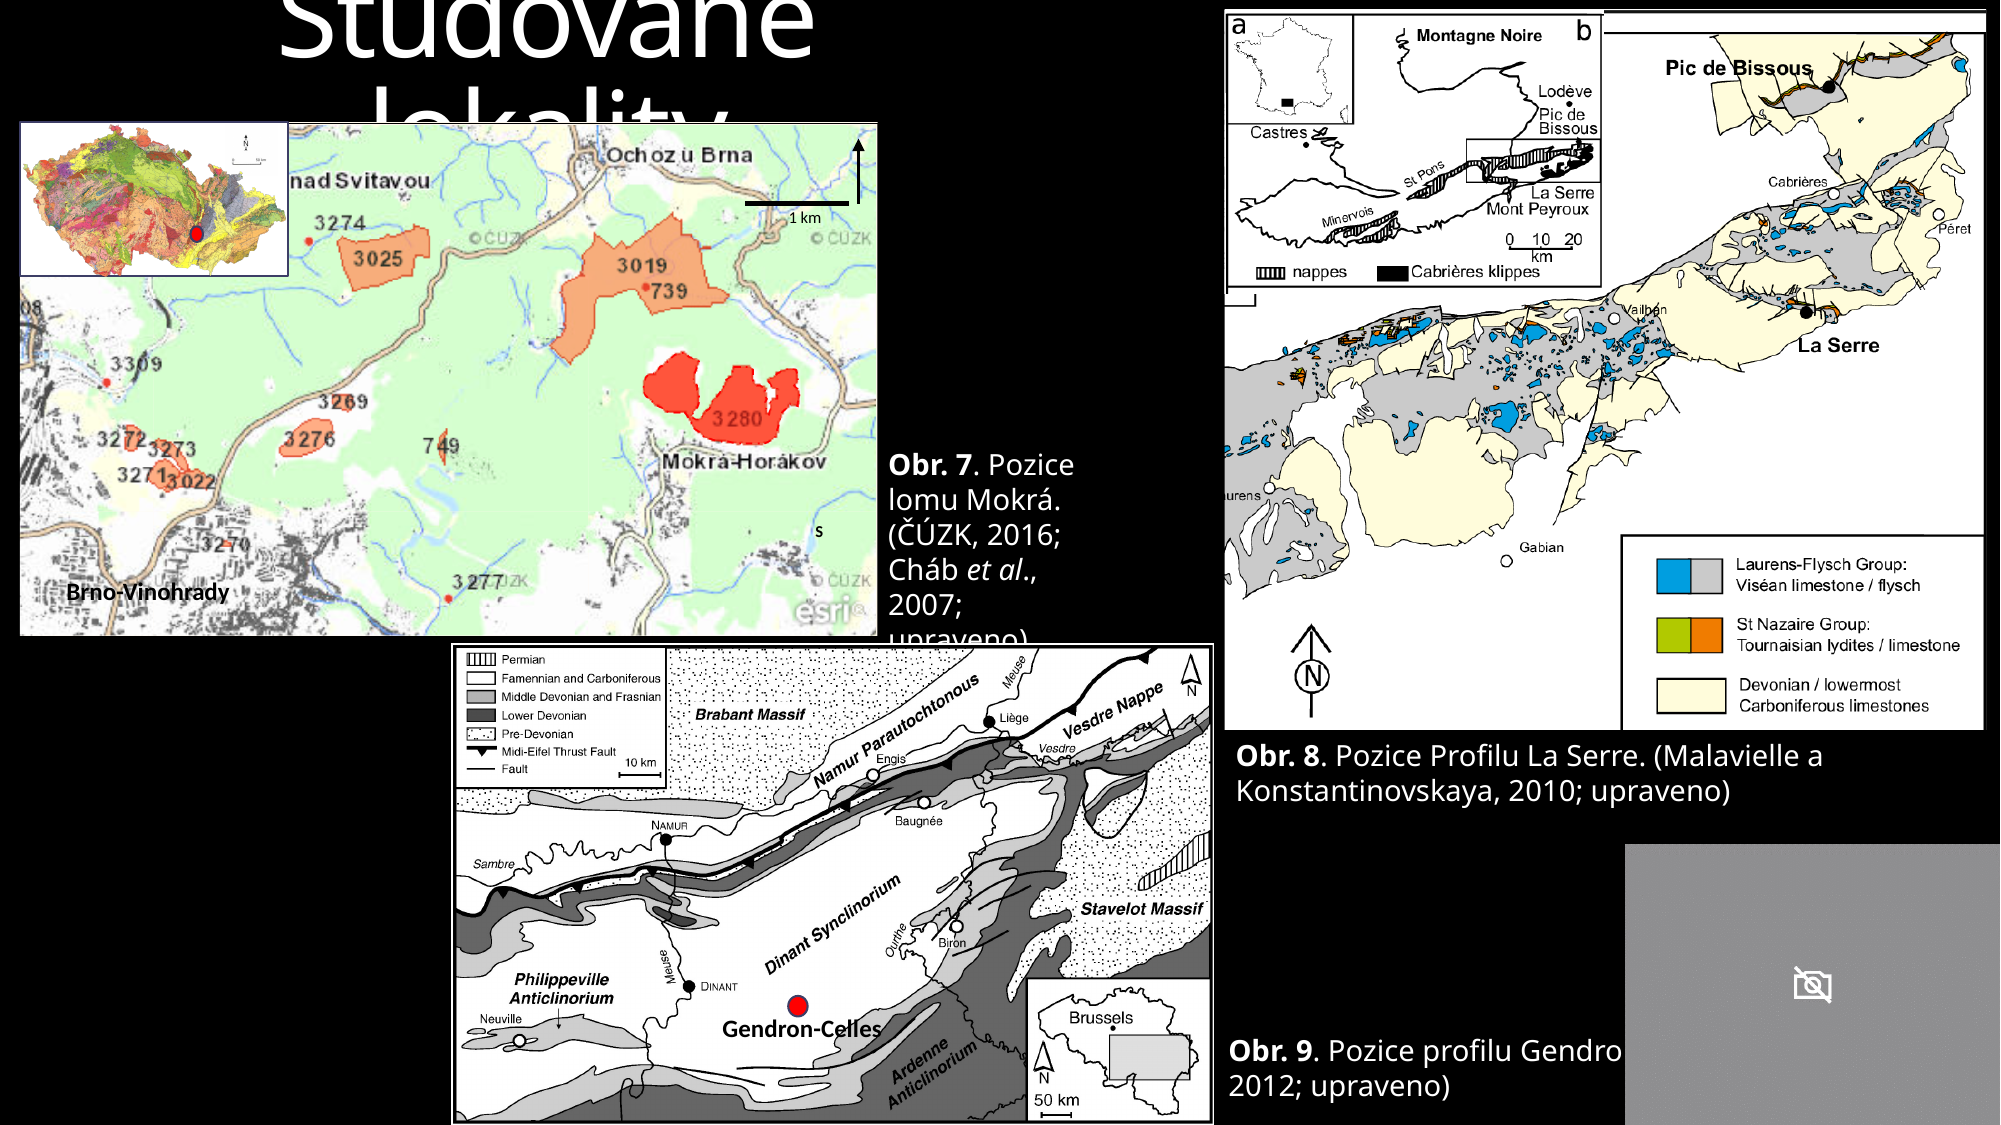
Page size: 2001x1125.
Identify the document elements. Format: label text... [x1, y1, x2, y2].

picture [1223, 9, 1987, 730]
title Studované lokality [137, 28, 959, 133]
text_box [23, 124, 286, 277]
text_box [451, 643, 1214, 1125]
text_box Obr. 8. Pozice Profilu La Serre. (Malavielle a Konstantinovskaya, 2010; upraveno) [1220, 729, 2000, 815]
text_box Obr. 9. Pozice profilu Gendron-Celles. (Azmy et al., 2012; upraveno) [1214, 1025, 1624, 1110]
text_box Obr. 7. Pozice lomu Mokrá. (ČÚZK, 2016; Cháb et al., 2007; upraveno) [873, 438, 1102, 643]
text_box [1624, 843, 2000, 1125]
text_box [19, 121, 878, 637]
